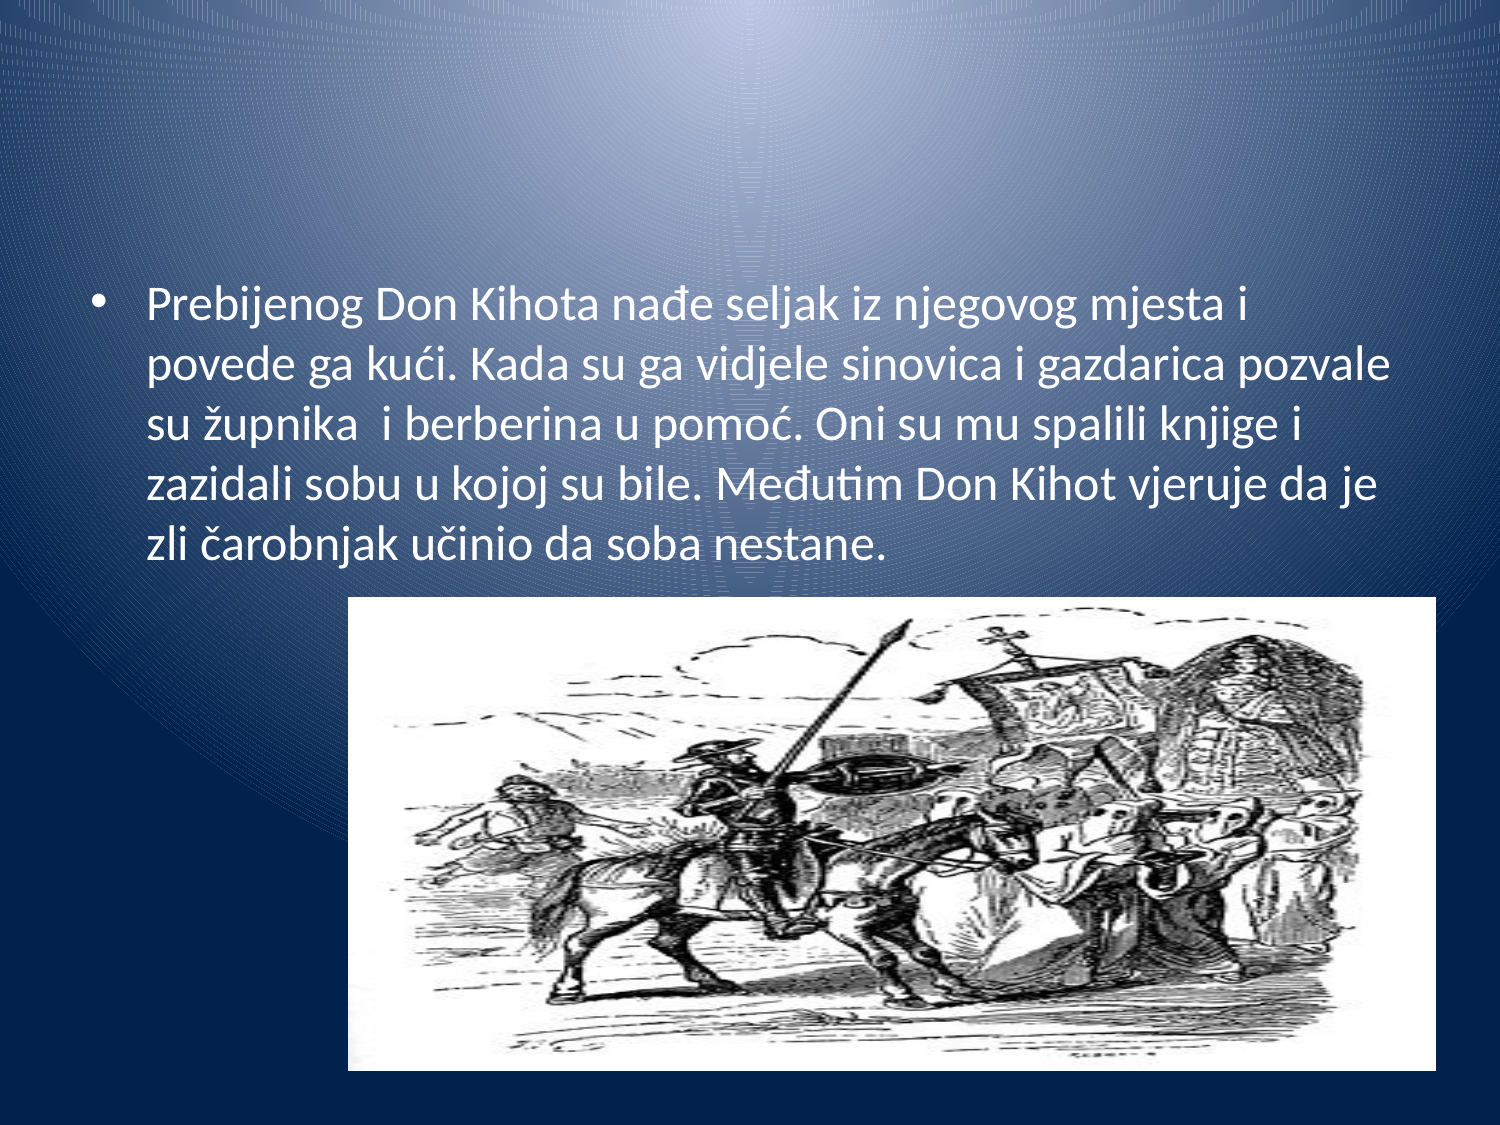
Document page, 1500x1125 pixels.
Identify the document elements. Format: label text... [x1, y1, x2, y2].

picture [348, 597, 1436, 1071]
list Prebijenog Don Kihota nađe seljak iz njegovog mjesta i povede ga kući. Kada su ga vidjele sinovica i gazdarica pozvale su župnika i berberina u pomoć. Oni su mu spalili knjige i zazidali sobu u kojoj su bile. Međutim Don Kihot vjeruje da je zli čarobnjak učinio da soba nestane. [75, 262, 1425, 1005]
